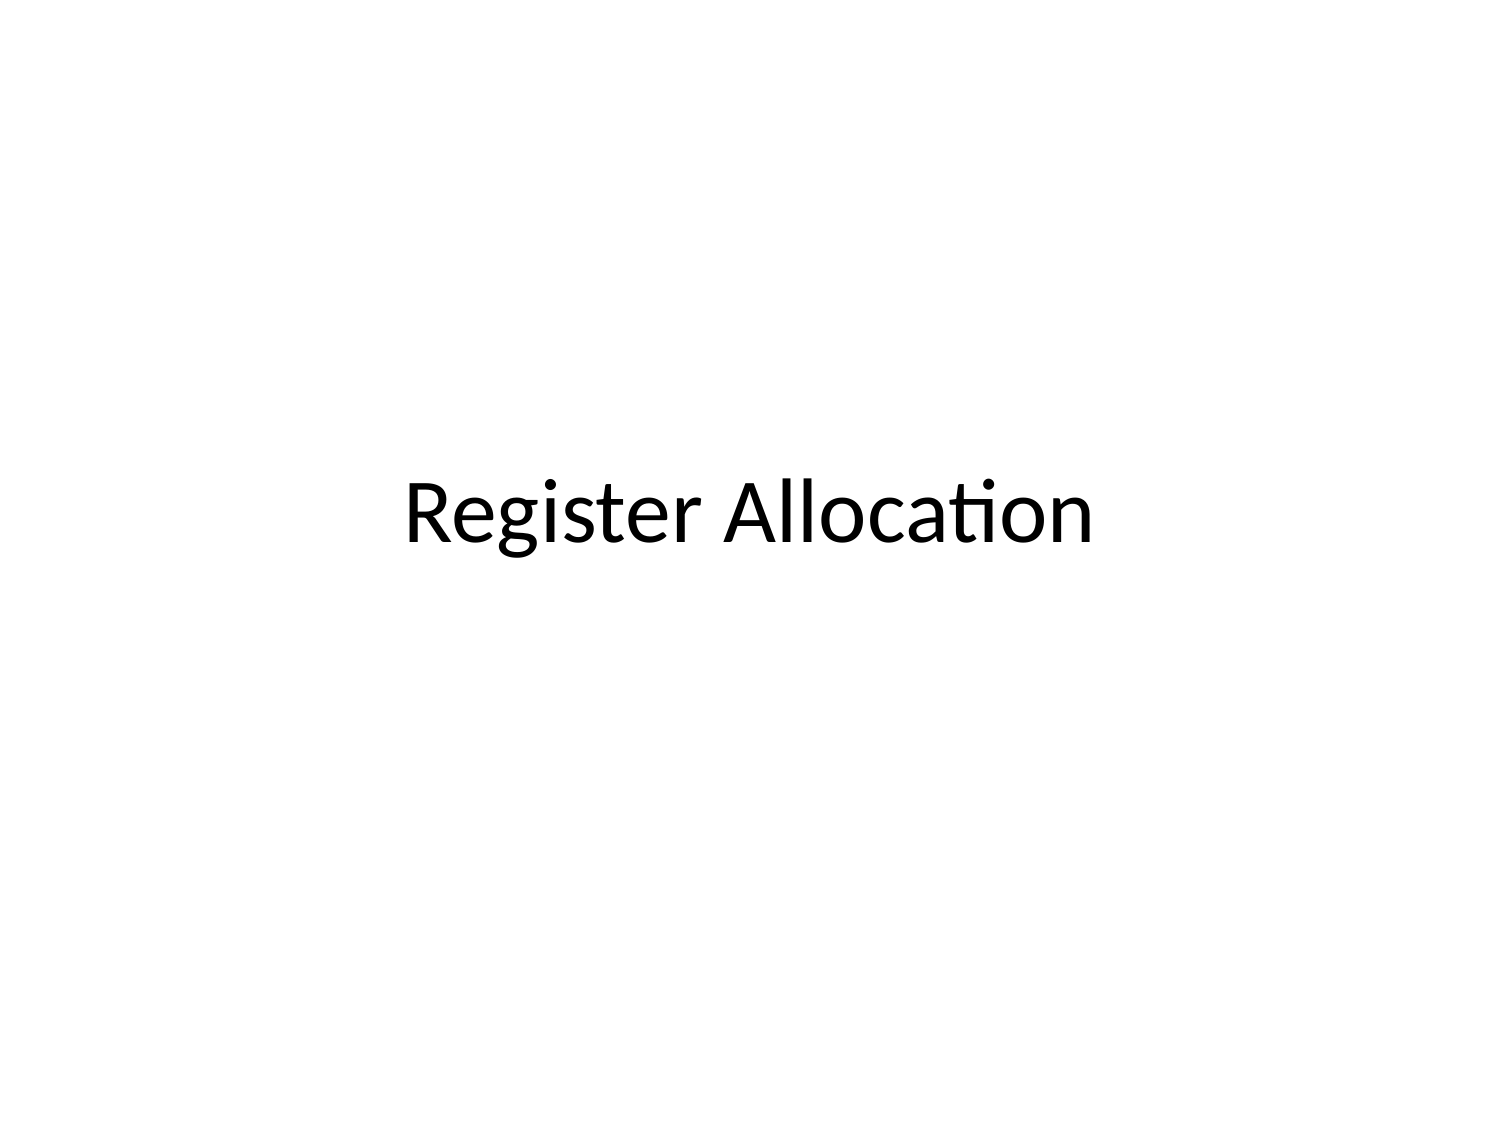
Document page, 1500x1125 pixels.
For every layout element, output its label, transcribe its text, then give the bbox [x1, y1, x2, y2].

title Register Allocation [75, 412, 1425, 600]
